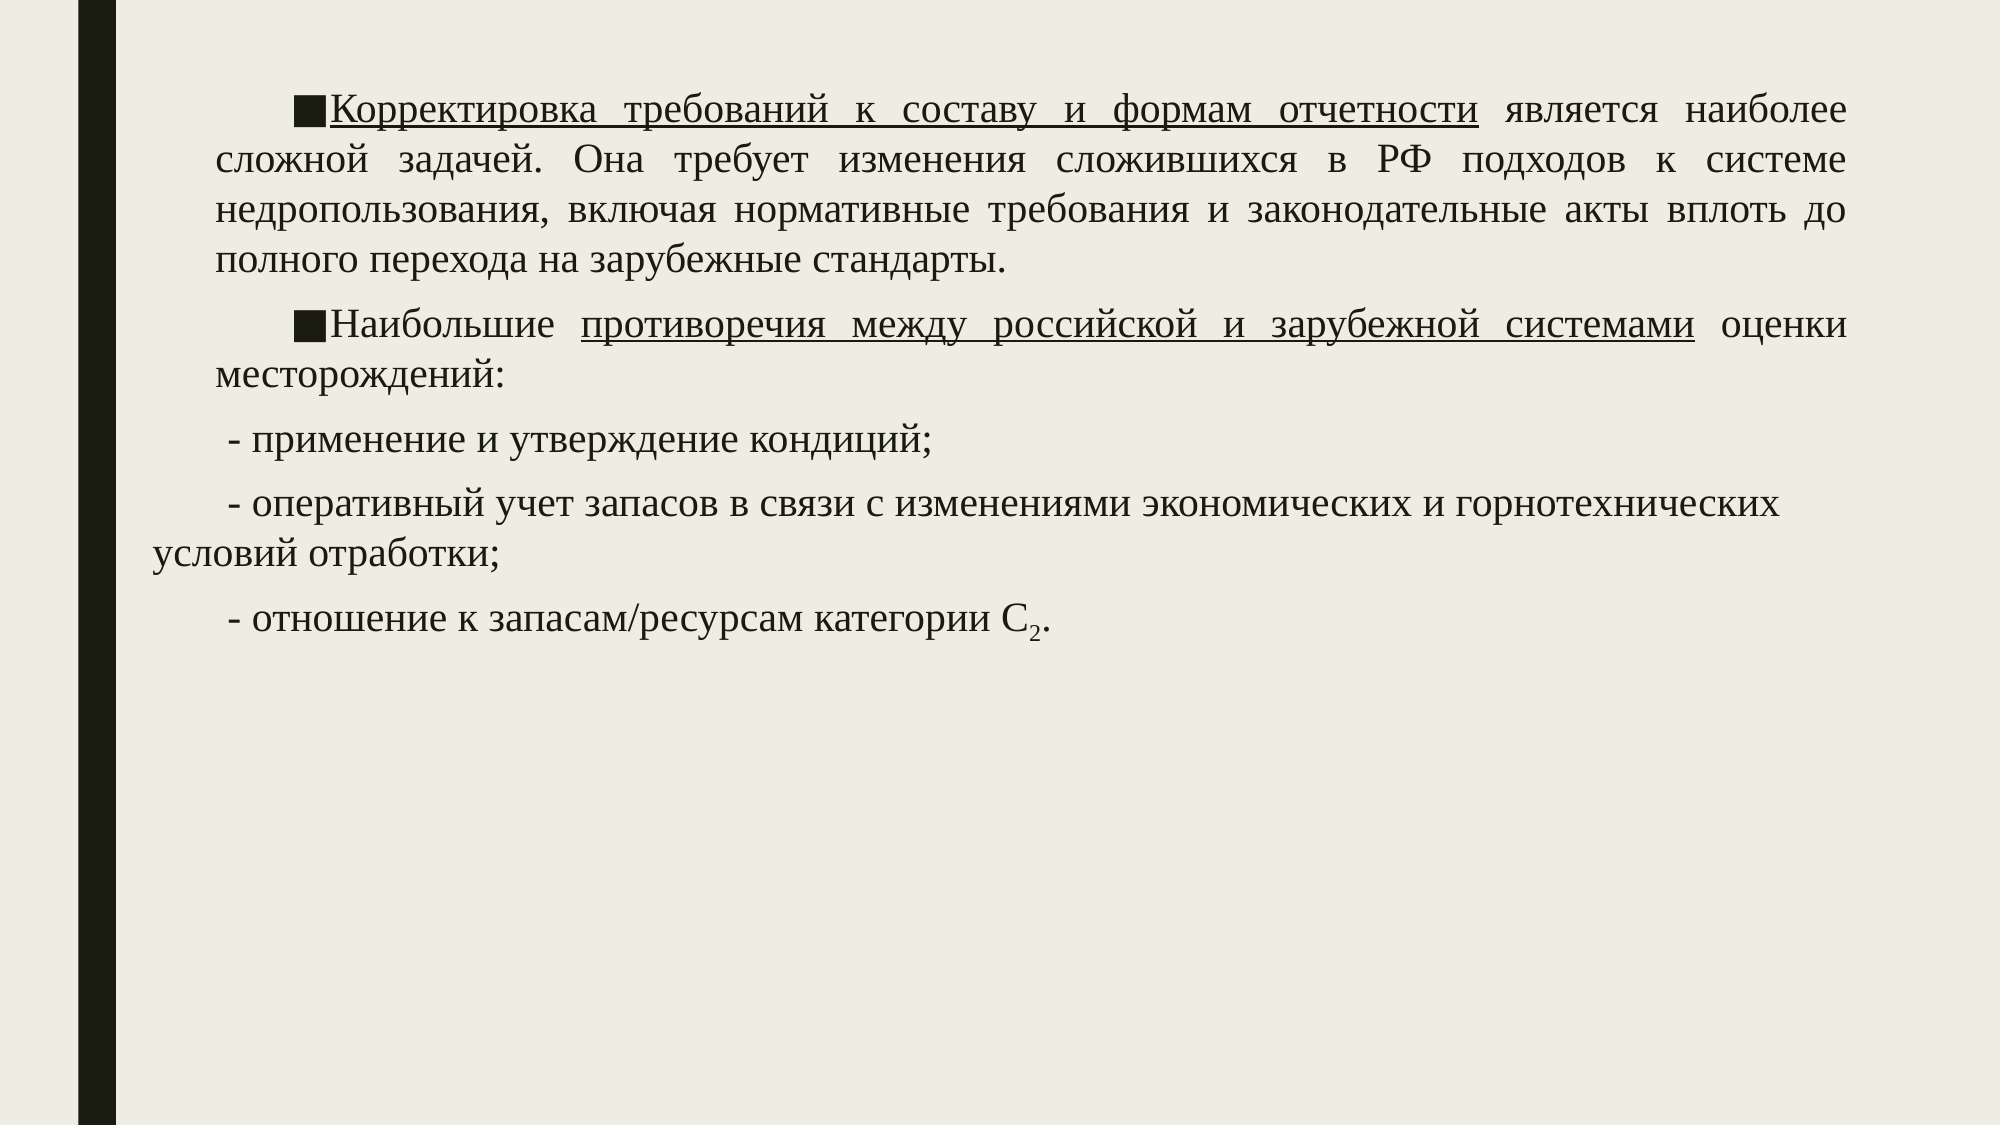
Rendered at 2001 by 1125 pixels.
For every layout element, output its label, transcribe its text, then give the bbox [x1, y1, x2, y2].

list Корректировка требований к составу и формам отчетности является наиболее сложной задачей. Она требует изменения сложившихся в РФ подходов к системе недропользования, включая нормативные требования и законодательные акты вплоть до полного перехода на зарубежные стандарты. Наибольшие противоречия между российской и зарубежной системами оценки месторождений: - применение и утверждение кондиций; - оперативный учет запасов в связи с изменениями экономических и горнотехнических условий отработки; - отношение к запасам/ресурсам категории С2. [137, 73, 1863, 1014]
